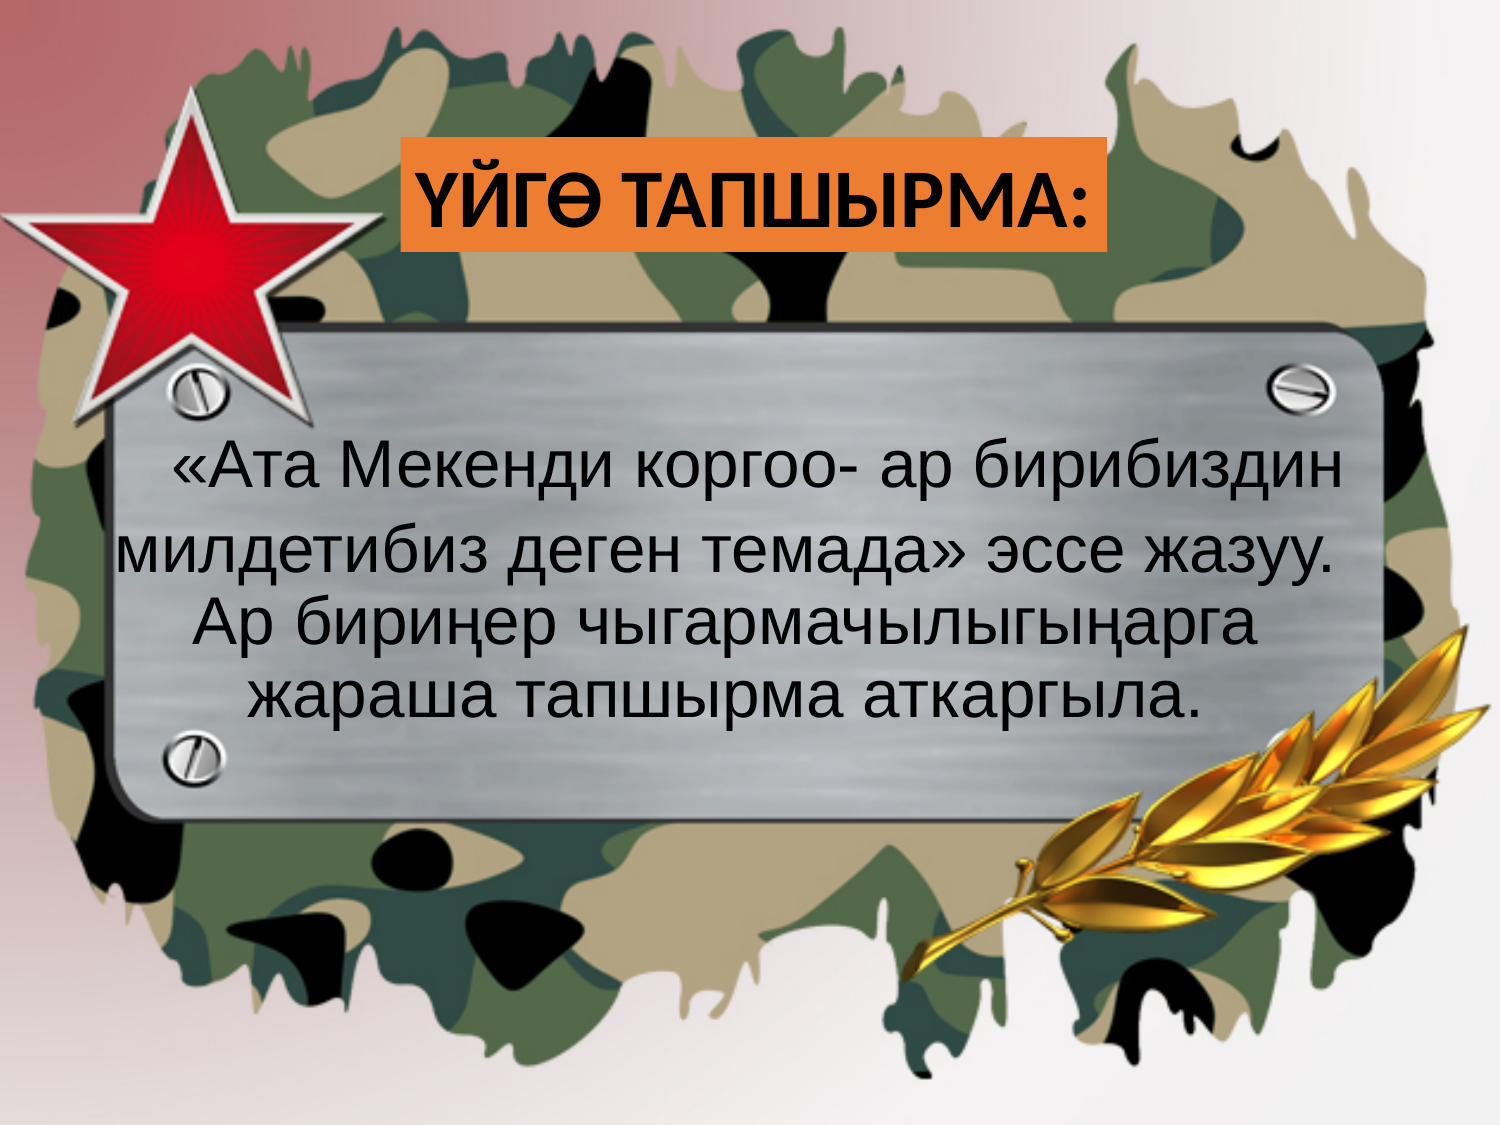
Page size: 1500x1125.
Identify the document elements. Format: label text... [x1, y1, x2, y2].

text_box ҮЙГӨ ТАПШЫРМА: [400, 137, 1108, 252]
picture [0, 0, 1500, 1125]
title «Ата Мекенди коргоо- ар бирибиздин милдетибиз деген темада» эссе жазуу. Ар бириңер чыгармачылыгыңарга жараша тапшырма аткаргыла. [88, 361, 1364, 740]
